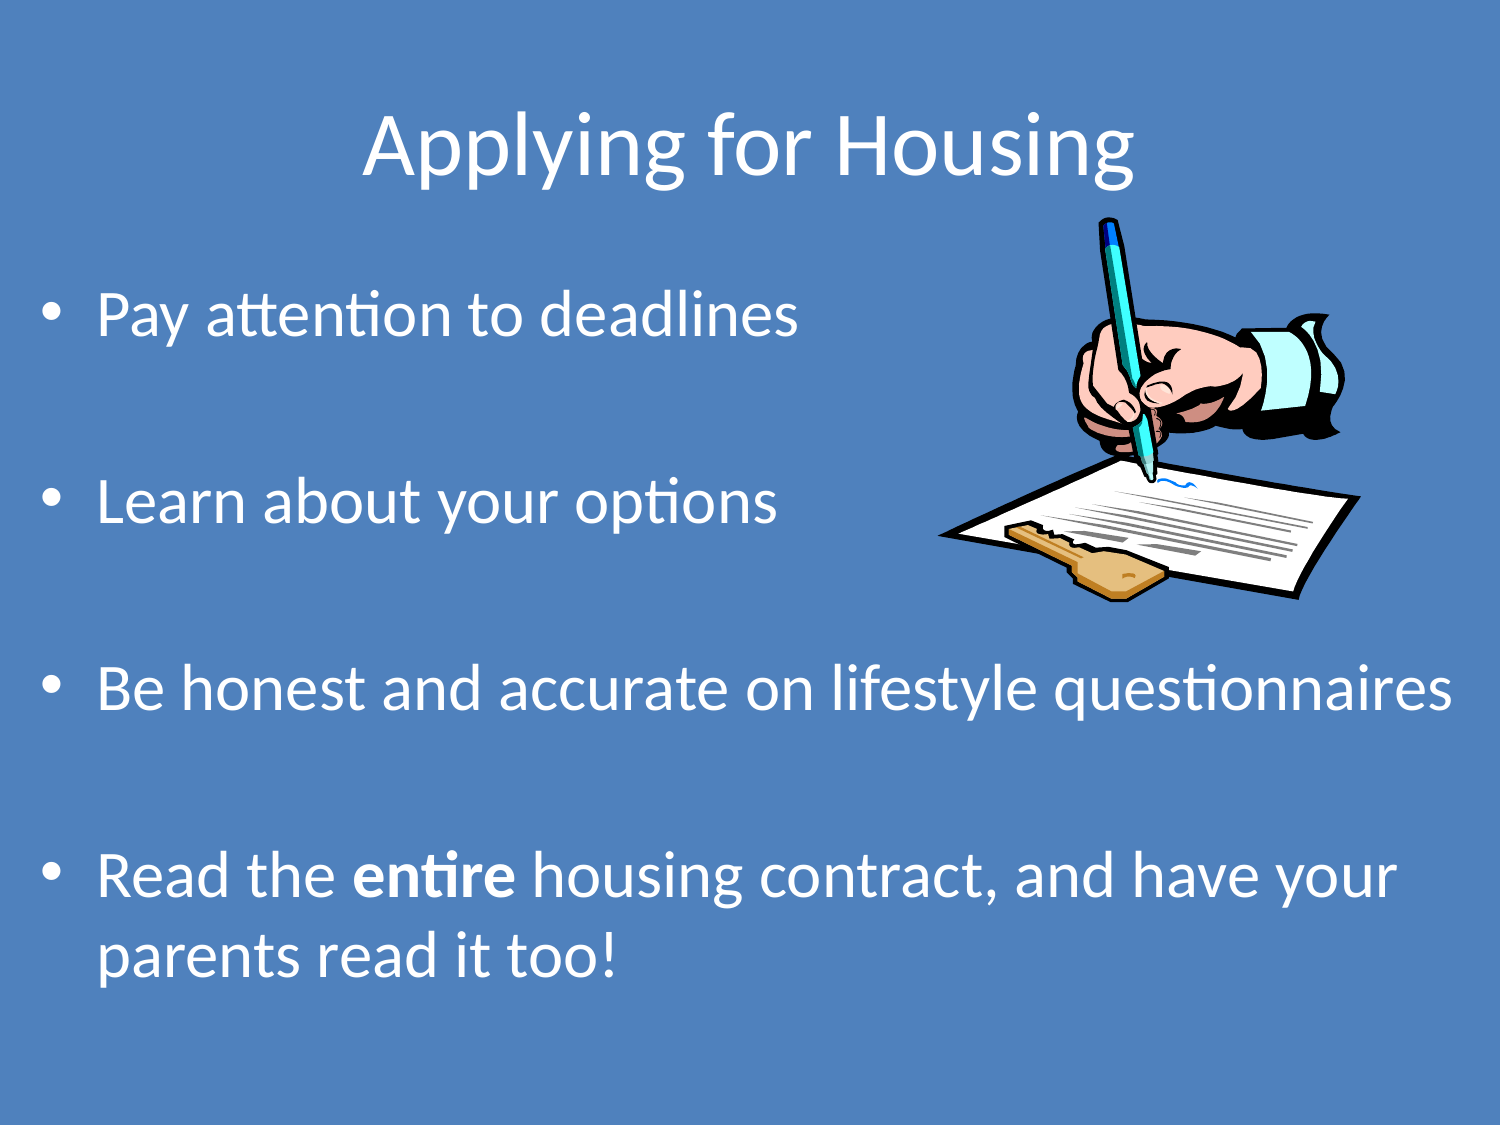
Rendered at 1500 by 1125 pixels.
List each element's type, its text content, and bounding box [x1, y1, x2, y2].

title Applying for Housing [75, 45, 1425, 233]
picture [937, 212, 1362, 603]
list Pay attention to deadlines Learn about your options Be honest and accurate on lifestyle questionnaires Read the entire housing contract, and have your parents read it too! [24, 262, 1475, 1075]
